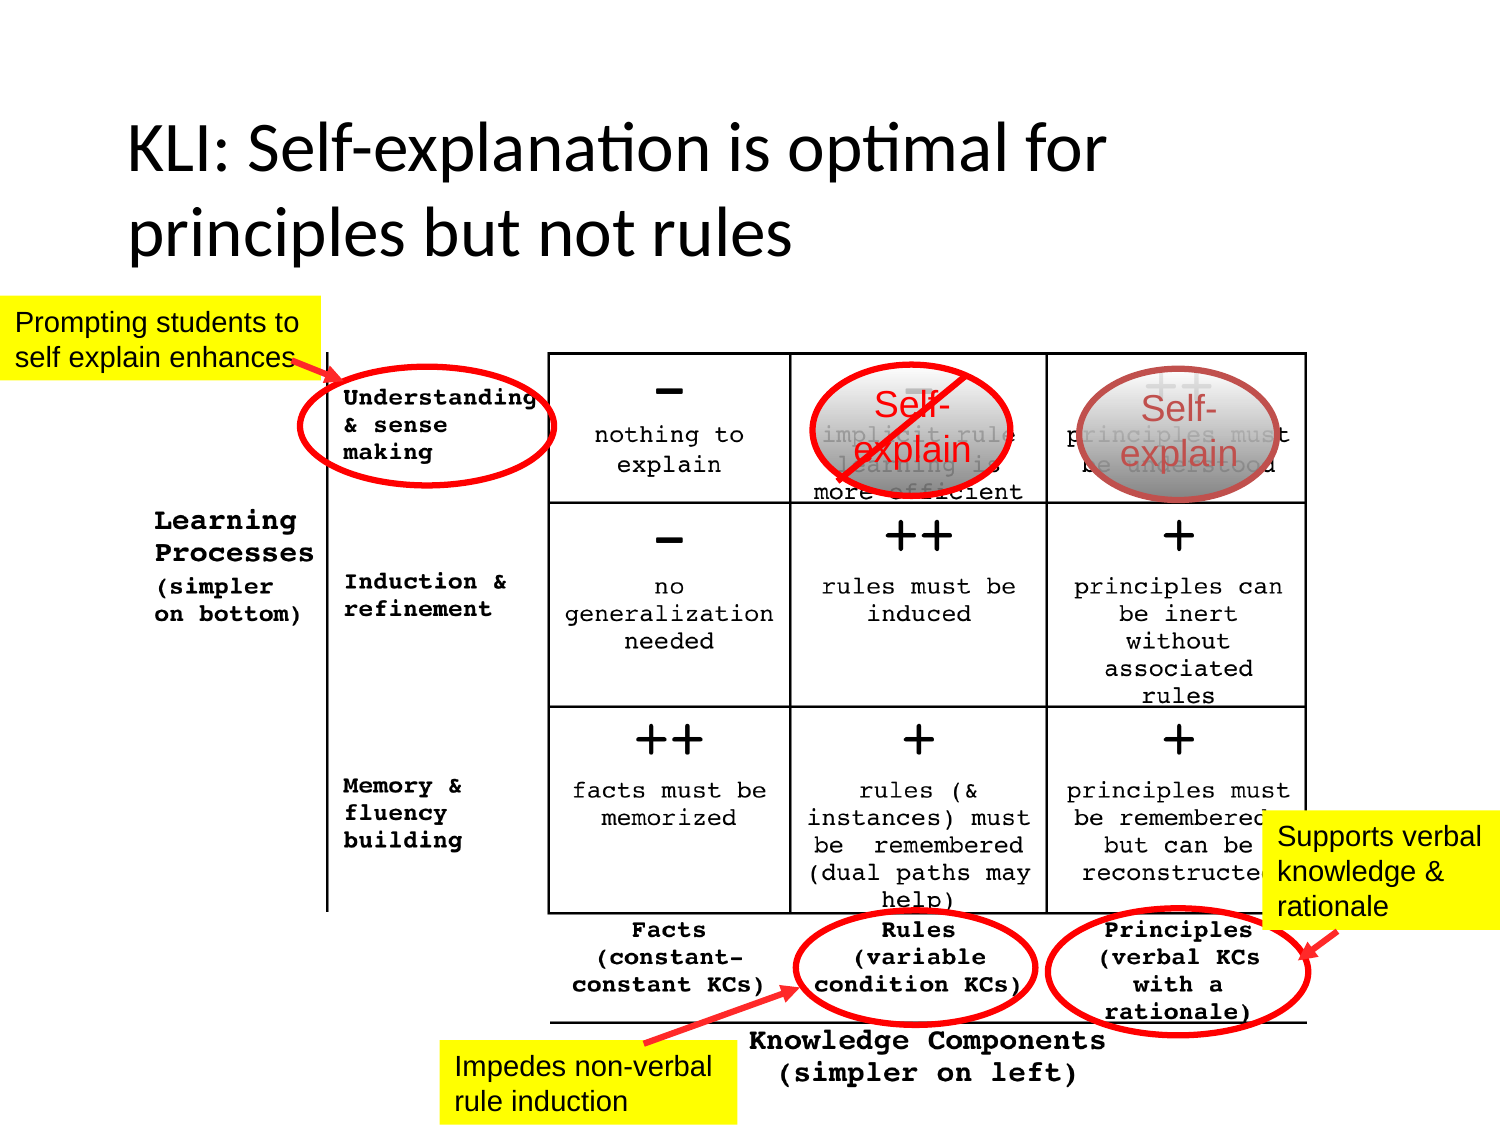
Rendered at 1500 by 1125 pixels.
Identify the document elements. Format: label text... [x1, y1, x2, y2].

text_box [114, 351, 1309, 1125]
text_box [1078, 368, 1278, 501]
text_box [439, 910, 1036, 1125]
title KLI: Self-explanation is optimal for principles but not rules [112, 91, 1388, 280]
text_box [812, 364, 1011, 497]
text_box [1047, 810, 1500, 1036]
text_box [0, 295, 555, 486]
